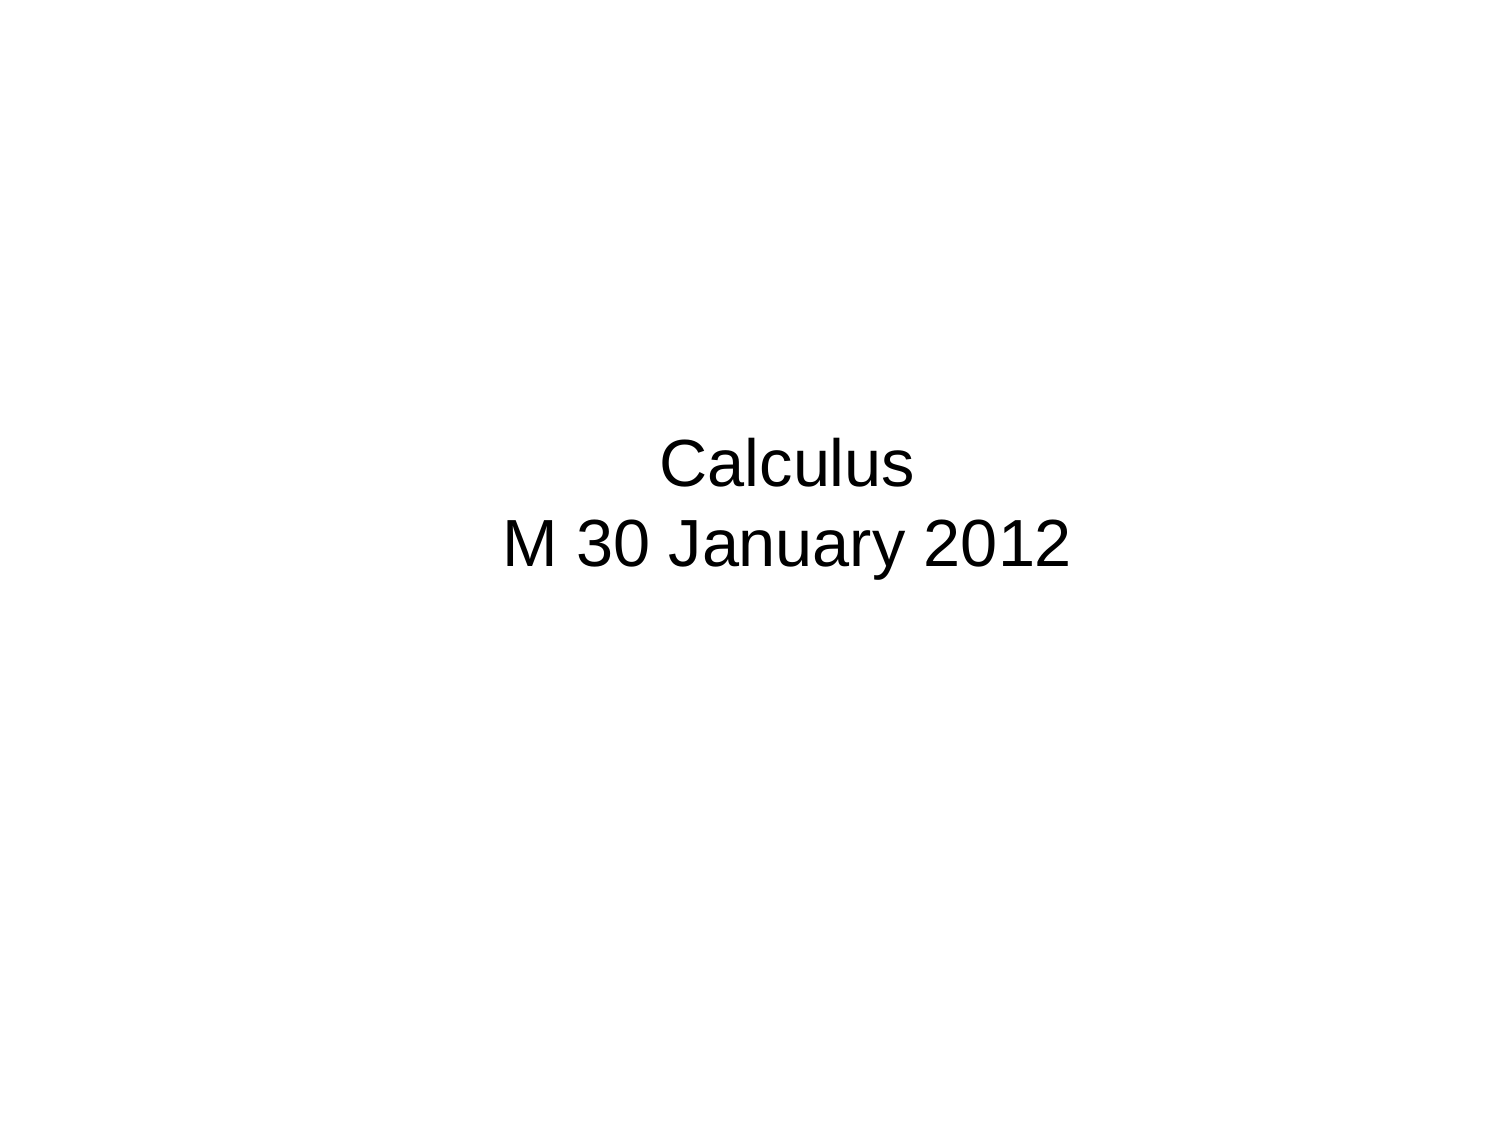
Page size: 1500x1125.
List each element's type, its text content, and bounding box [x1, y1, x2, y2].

text_box Calculus M 30 January 2012 [212, 412, 1363, 588]
